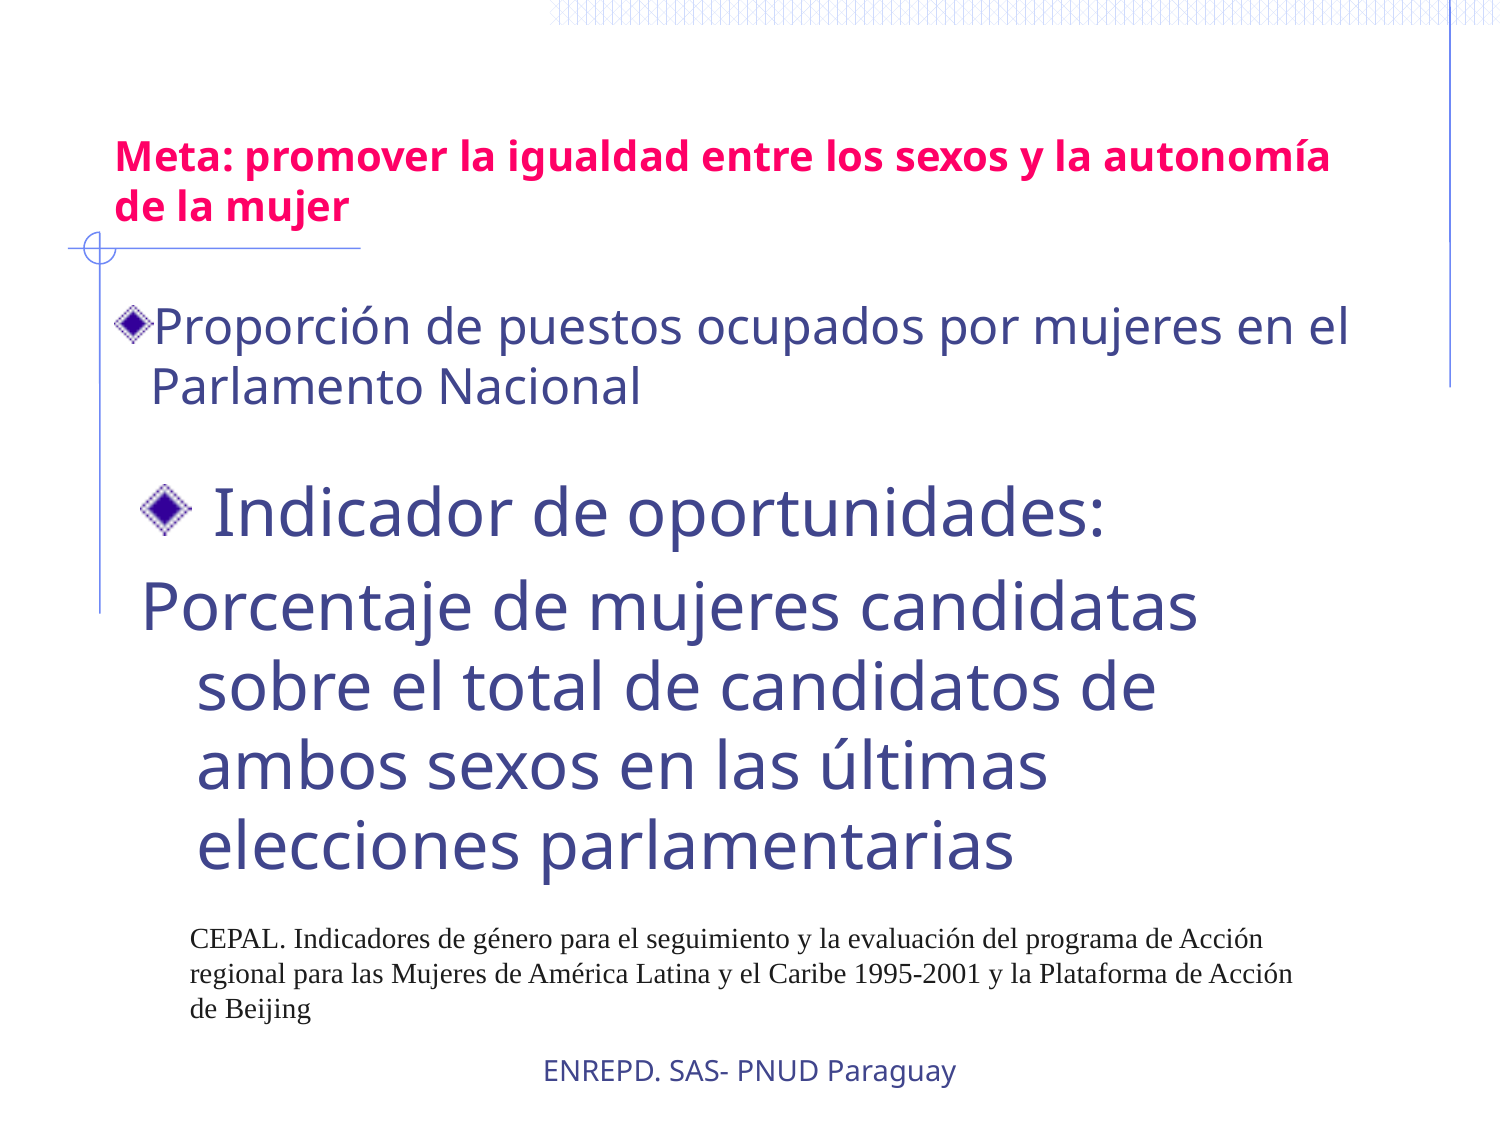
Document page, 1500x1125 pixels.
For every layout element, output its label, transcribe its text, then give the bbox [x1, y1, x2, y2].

text_box CEPAL. Indicadores de género para el seguimiento y la evaluación del programa de Acción regional para las Mujeres de América Latina y el Caribe 1995-2001 y la Plataforma de Acción de Beijing [174, 912, 1325, 1033]
picture [140, 484, 192, 536]
text_box Proporción de puestos ocupados por mujeres en el Parlamento Nacional [99, 287, 1425, 423]
title Meta: promover la igualdad entre los sexos y la autonomía de la mujer [99, 49, 1376, 238]
footer ENREPD. SAS- PNUD Paraguay [512, 1033, 988, 1101]
picture [114, 305, 154, 344]
list Indicador de oportunidades: Porcentaje de mujeres candidatas sobre el total de candidatos de ambos sexos en las últimas elecciones parlamentarias [124, 462, 1401, 863]
